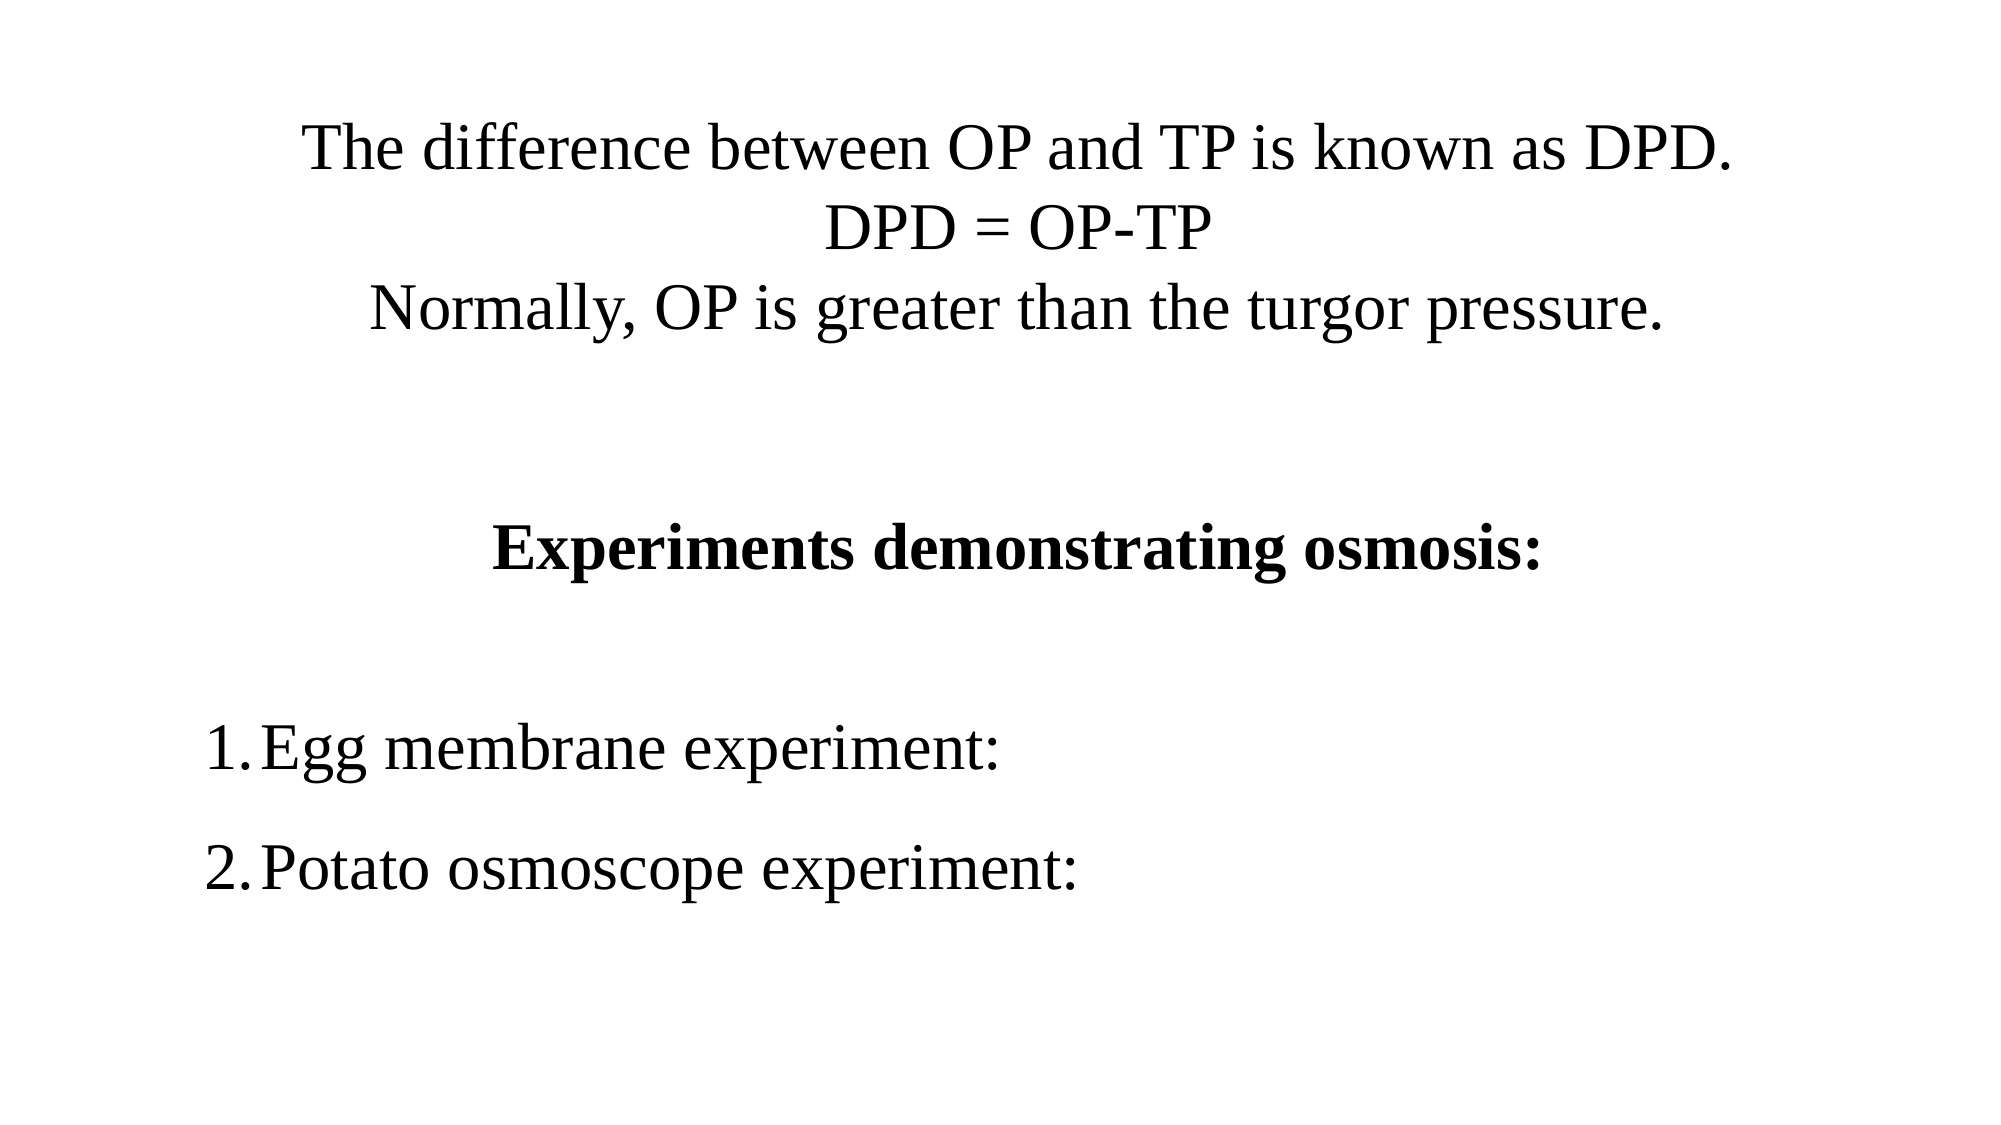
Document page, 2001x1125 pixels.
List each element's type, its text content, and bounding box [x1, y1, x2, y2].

text_box The difference between OP and TP is known as DPD. DPD = OP-TP Normally, OP is greater than the turgor pressure. Experiments demonstrating osmosis: Egg membrane experiment: Potato osmoscope experiment: [189, 95, 1849, 1035]
